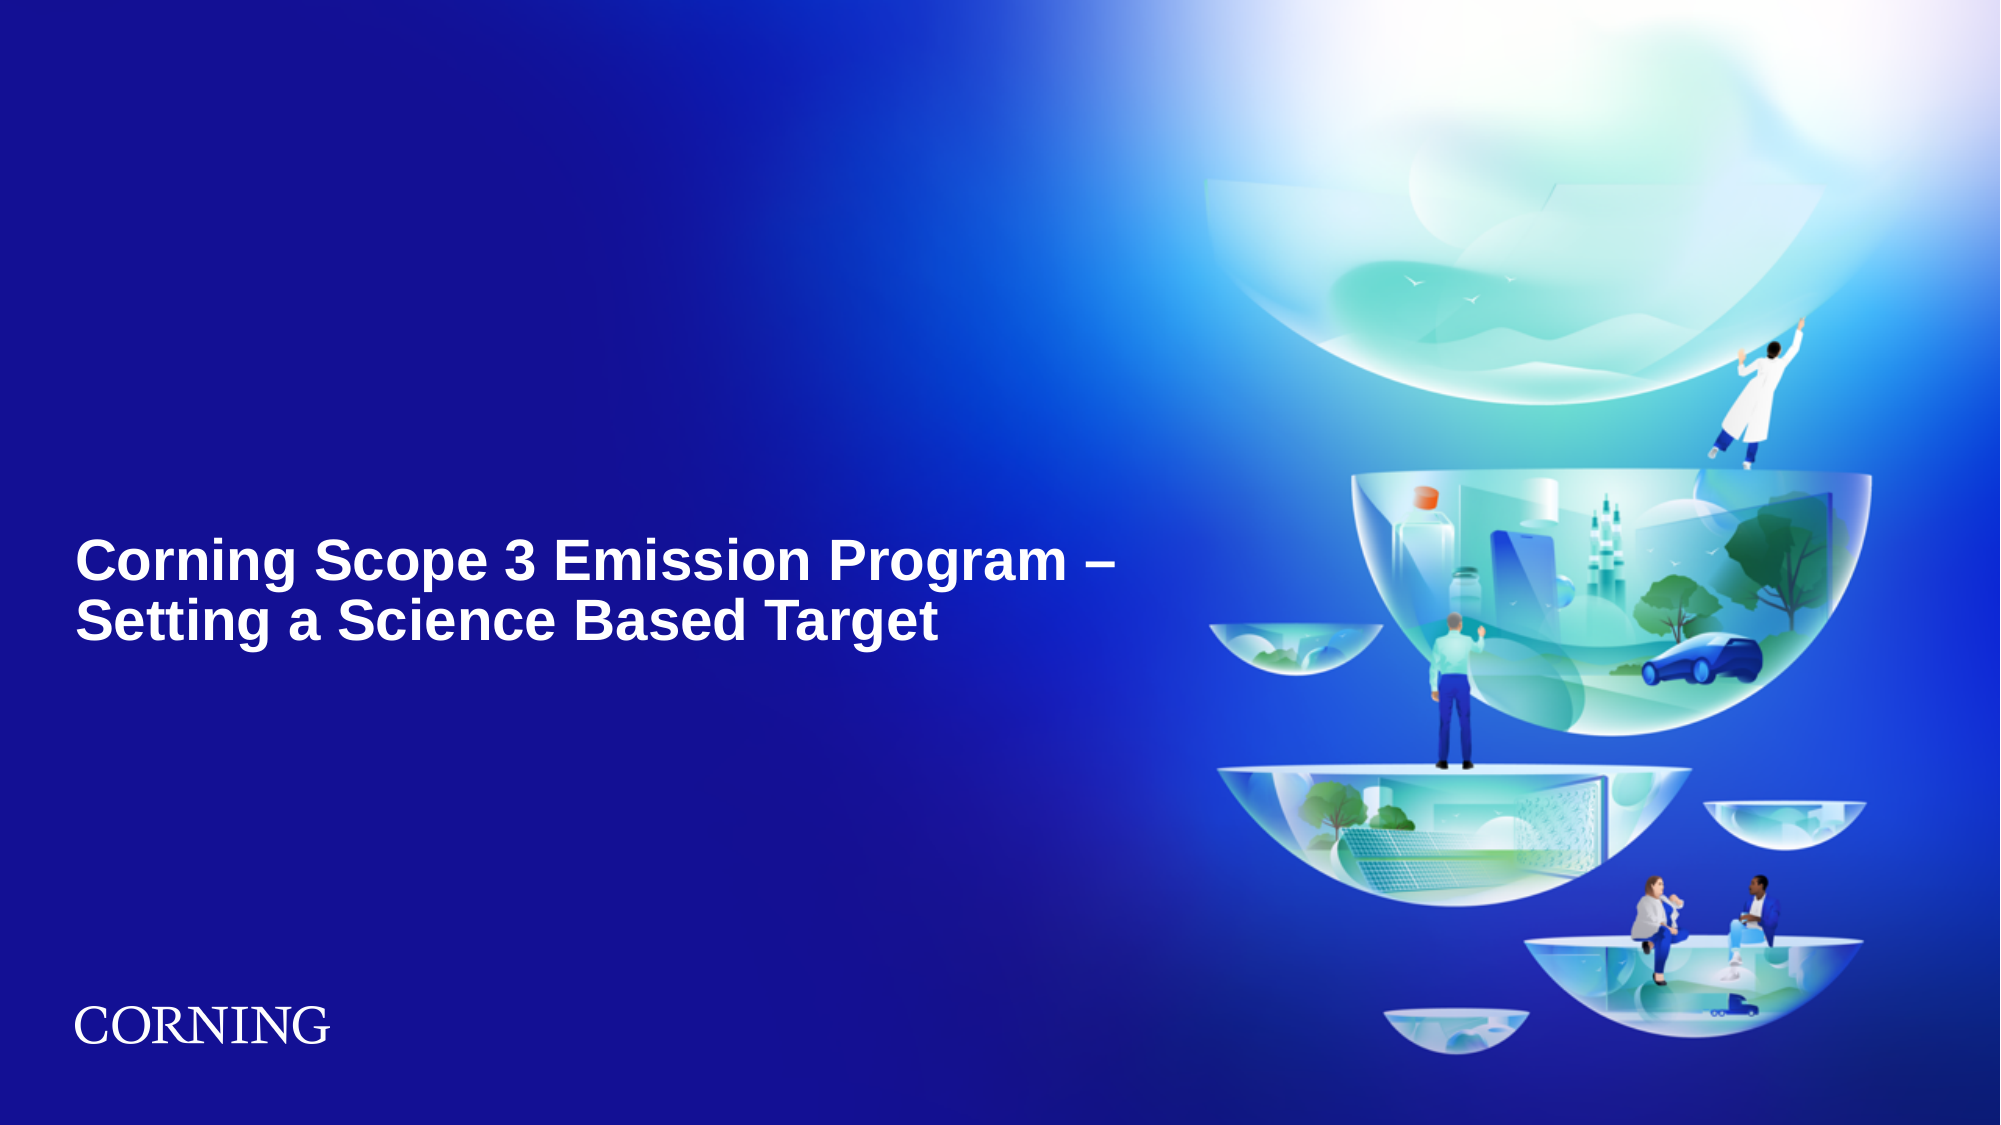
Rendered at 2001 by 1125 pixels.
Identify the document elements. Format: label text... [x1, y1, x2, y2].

picture [0, 0, 2000, 1125]
title Corning Scope 3 Emission Program – Setting a Science Based Target [75, 329, 1547, 650]
